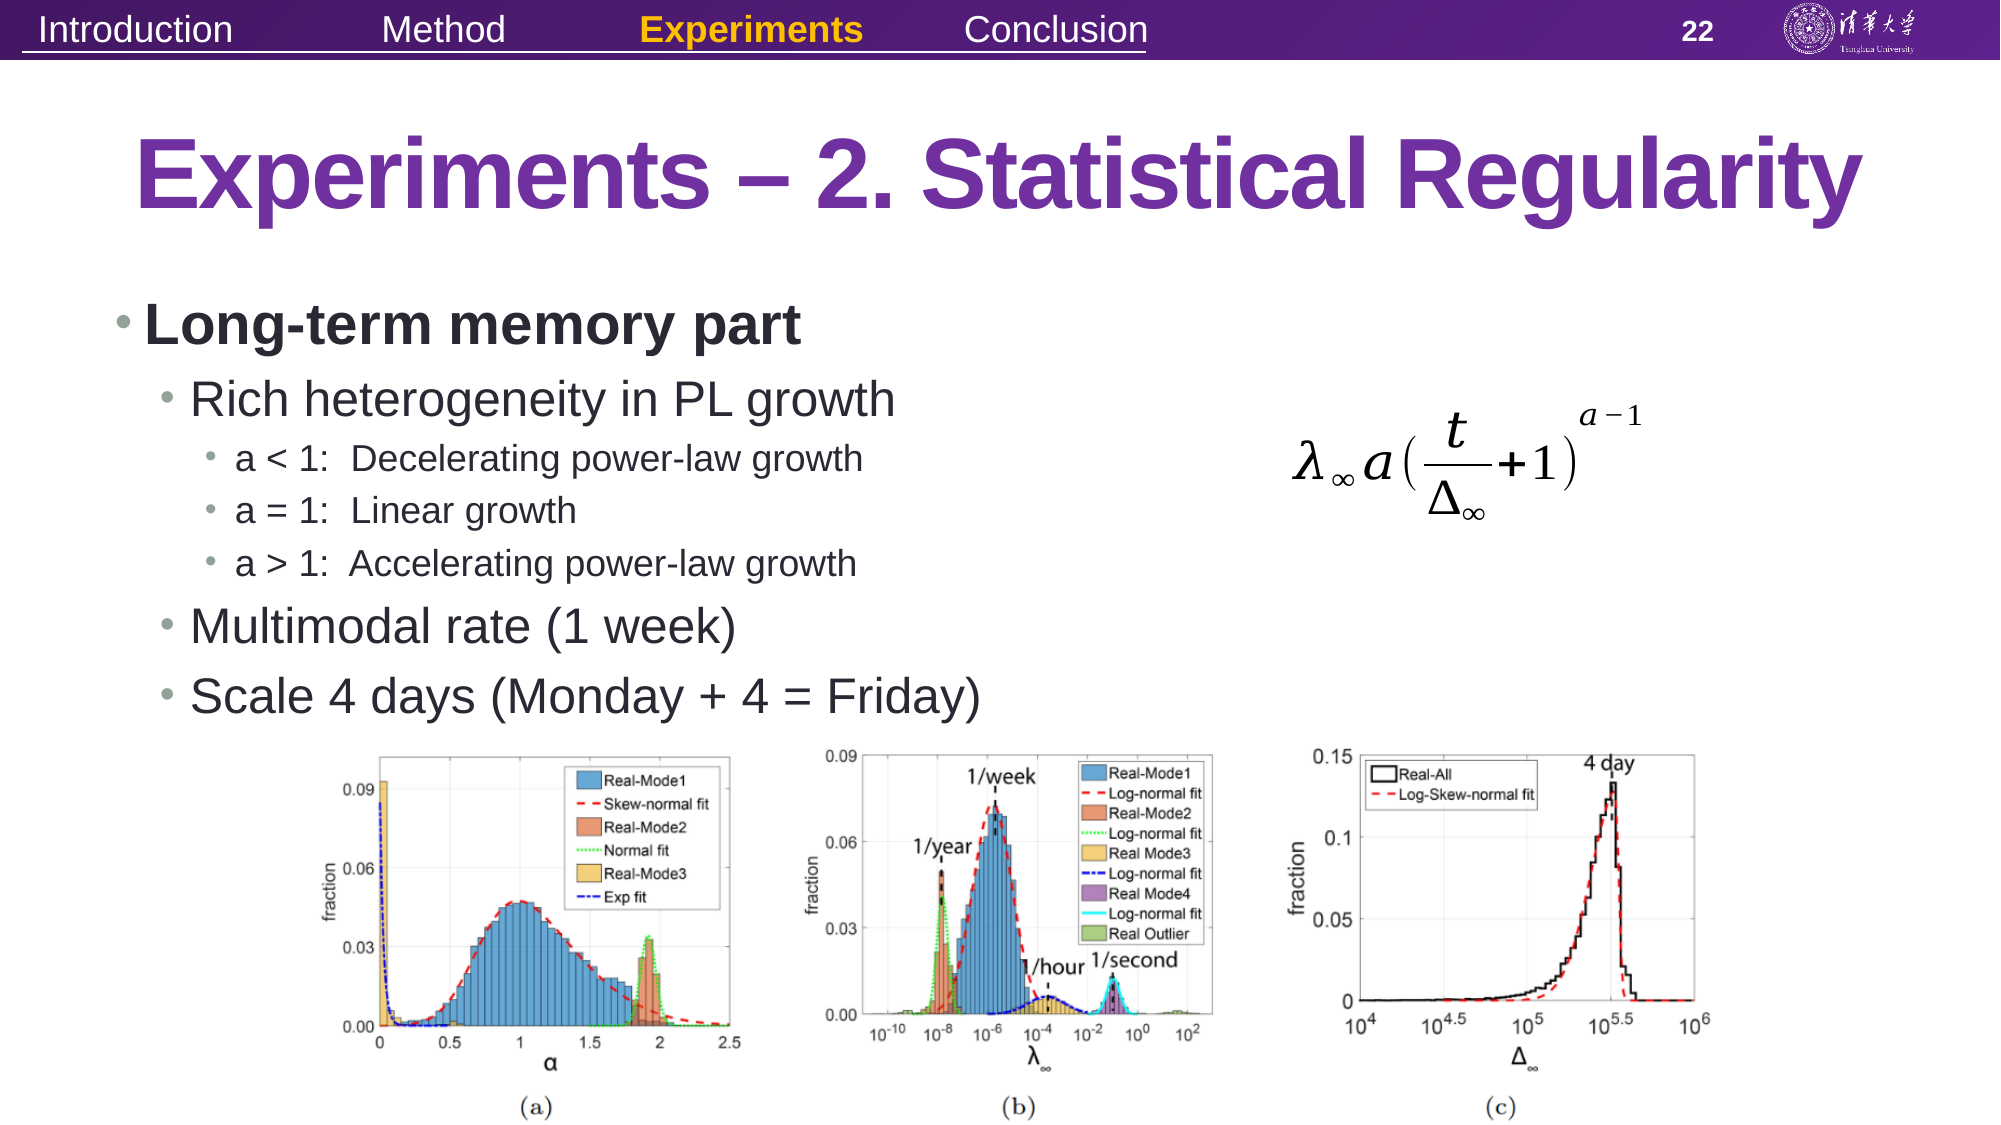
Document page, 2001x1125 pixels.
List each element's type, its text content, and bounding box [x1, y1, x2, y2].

text_box Long-term memory part Rich heterogeneity in PL growth a < 1: Decelerating power-law growth a = 1: Linear growth a > 1: Accelerating power-law growth Multimodal rate (1 week) Scale 4 days (Monday + 4 = Friday) [99, 278, 1449, 851]
title Experiments – 2. Statistical Regularity [99, 87, 1900, 250]
picture [302, 735, 1729, 1125]
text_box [21, 0, 1166, 59]
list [1783, 0, 1916, 55]
slide_number 22 [1666, 3, 1781, 57]
